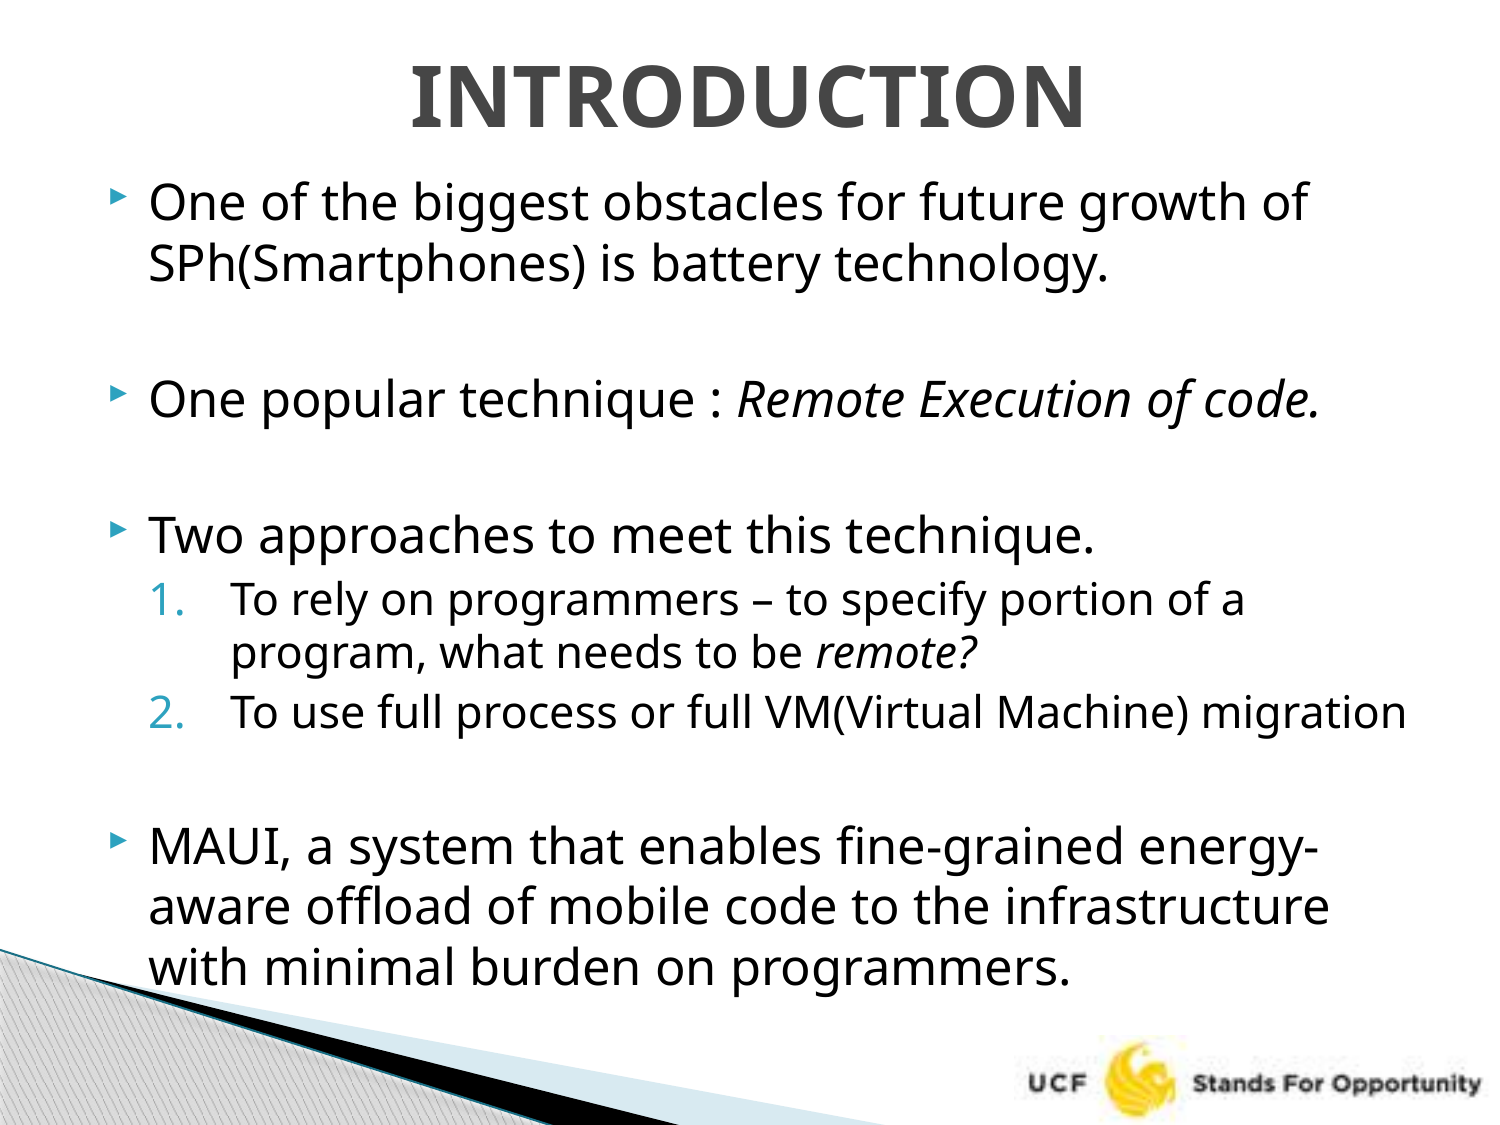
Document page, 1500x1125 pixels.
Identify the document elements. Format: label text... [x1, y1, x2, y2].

title INTRODUCTION [75, 24, 1425, 163]
list One of the biggest obstacles for future growth of SPh(Smartphones) is battery technology. One popular technique : Remote Execution of code. Two approaches to meet this technique. To rely on programmers – to specify portion of a program, what needs to be remote? To use full process or full VM(Virtual Machine) migration MAUI, a system that enables fine-grained energy-aware offload of mobile code to the infrastructure with minimal burden on programmers. [75, 163, 1425, 1025]
picture [1013, 1035, 1500, 1125]
